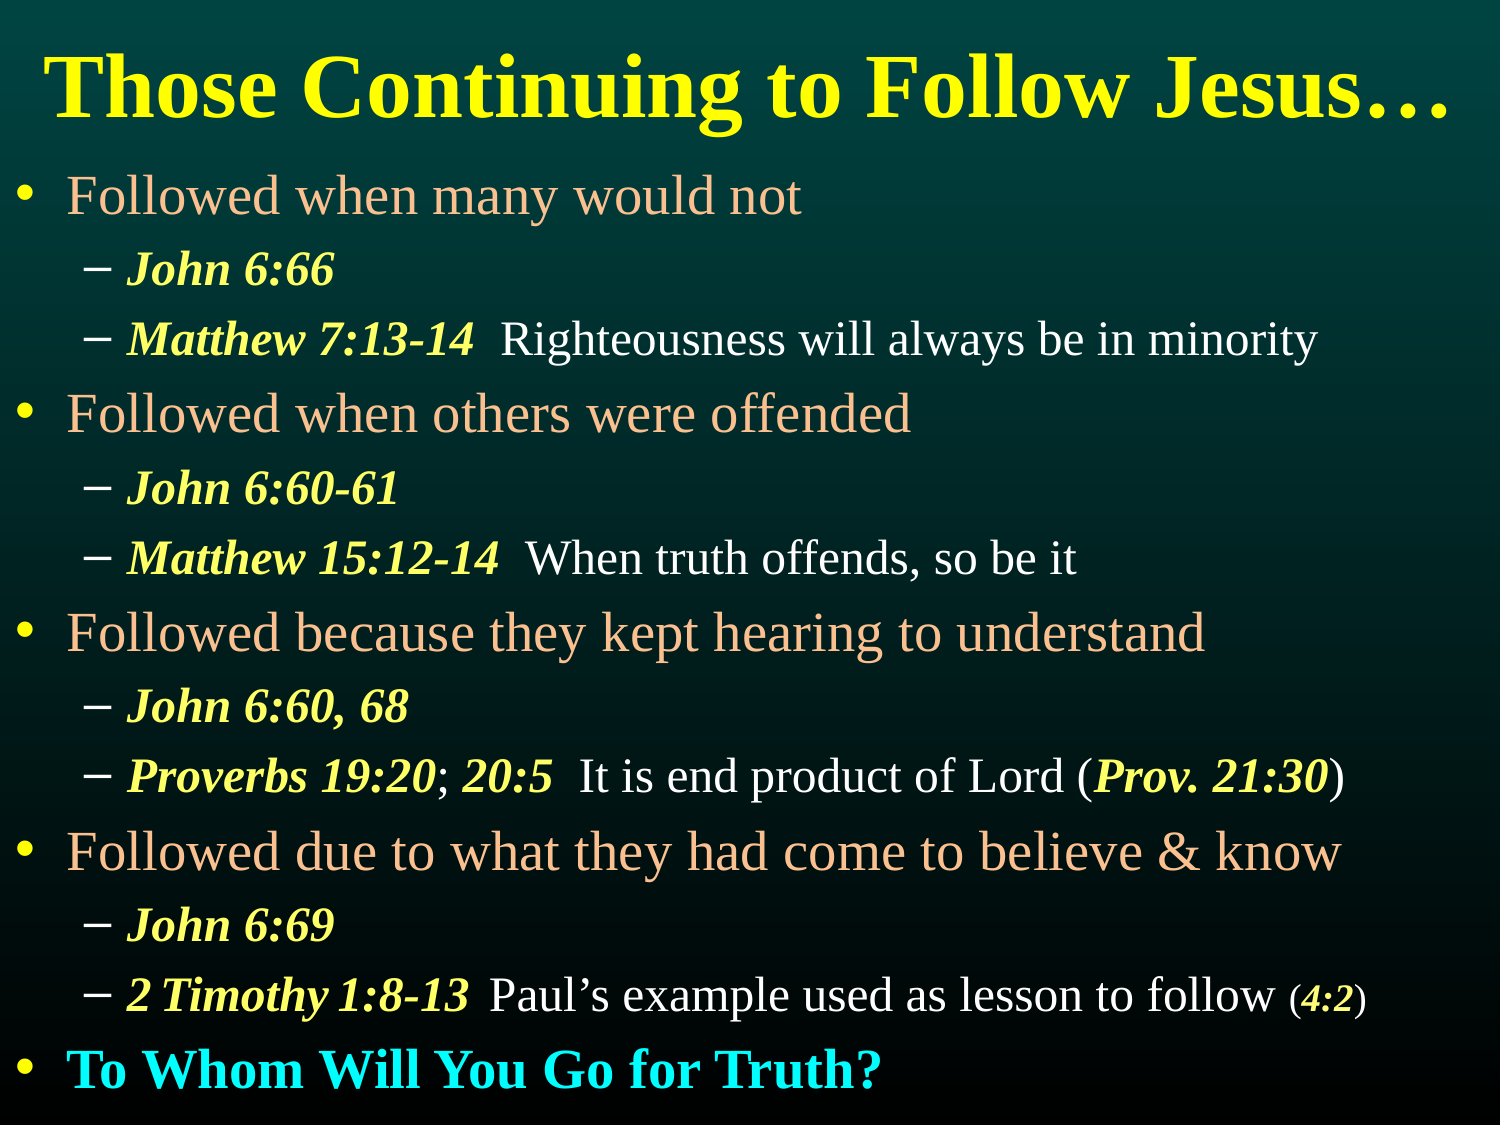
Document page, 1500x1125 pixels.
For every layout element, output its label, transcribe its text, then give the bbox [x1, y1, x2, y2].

list Followed when many would not John 6:66 Matthew 7:13-14 Righteousness will always be in minority Followed when others were offended John 6:60-61 Matthew 15:12-14 When truth offends, so be it Followed because they kept hearing to understand John 6:60, 68 Proverbs 19:20; 20:5 It is end product of Lord (Prov. 21:30) Followed due to what they had come to believe & know John 6:69 2 Timothy 1:8-13 Paul’s example used as lesson to follow (4:2) To Whom Will You Go for Truth? [0, 149, 1500, 1125]
title Those Continuing to Follow Jesus… [0, 0, 1500, 149]
